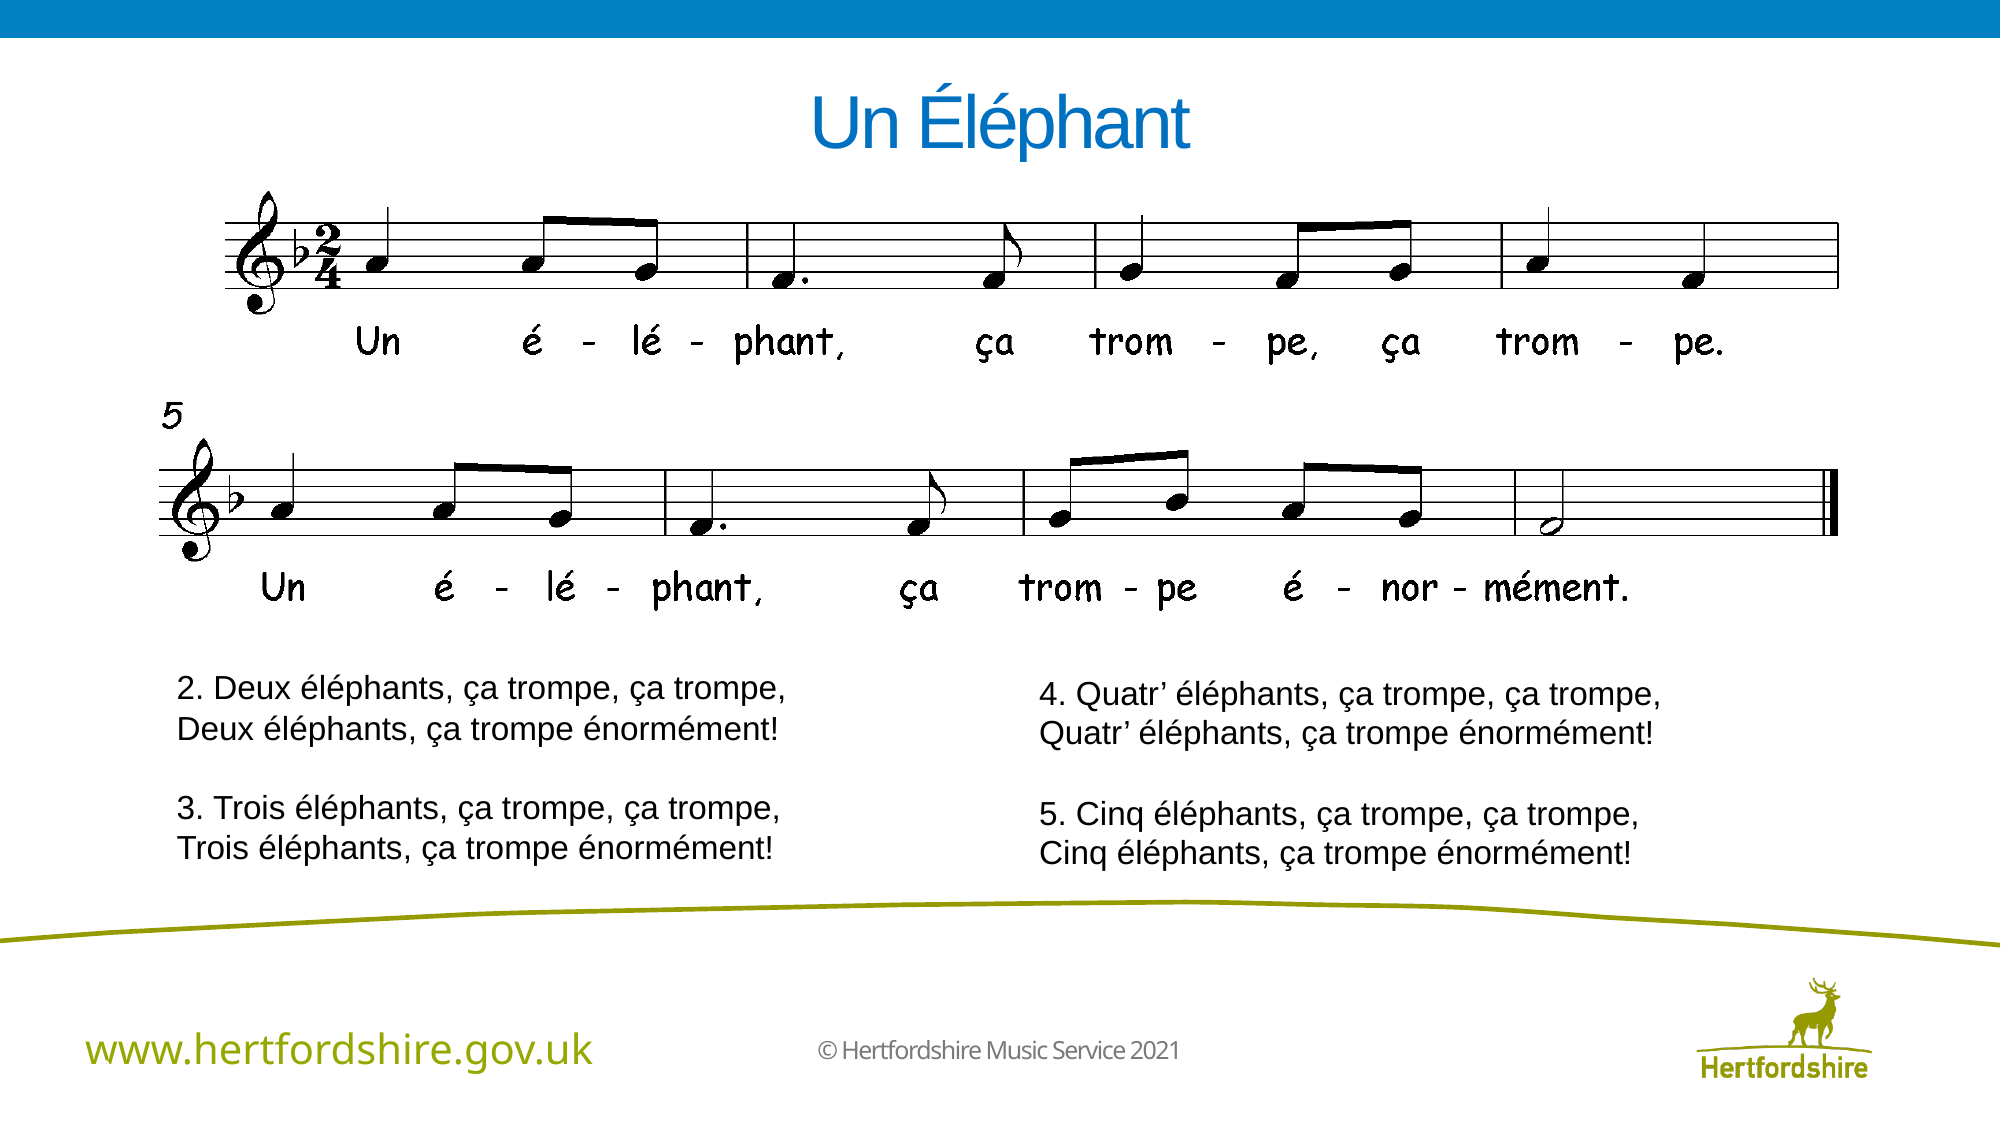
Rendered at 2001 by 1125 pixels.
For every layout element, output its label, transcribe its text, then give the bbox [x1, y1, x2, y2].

picture [1653, 931, 1915, 1125]
title Un Éléphant [137, 84, 1863, 186]
text_box 2. Deux éléphants, ça trompe, ça trompe, Deux éléphants, ça trompe énormément! 3. Trois éléphants, ça trompe, ça trompe, Trois éléphants, ça trompe énormément! [161, 659, 936, 874]
picture [1873, 931, 1915, 935]
picture [159, 162, 1841, 632]
text_box 4. Quatr’ éléphants, ça trompe, ça trompe, Quatr’ éléphants, ça trompe énormément! 5. Cinq éléphants, ça trompe, ça trompe, Cinq éléphants, ça trompe énormément! [1024, 664, 1799, 879]
